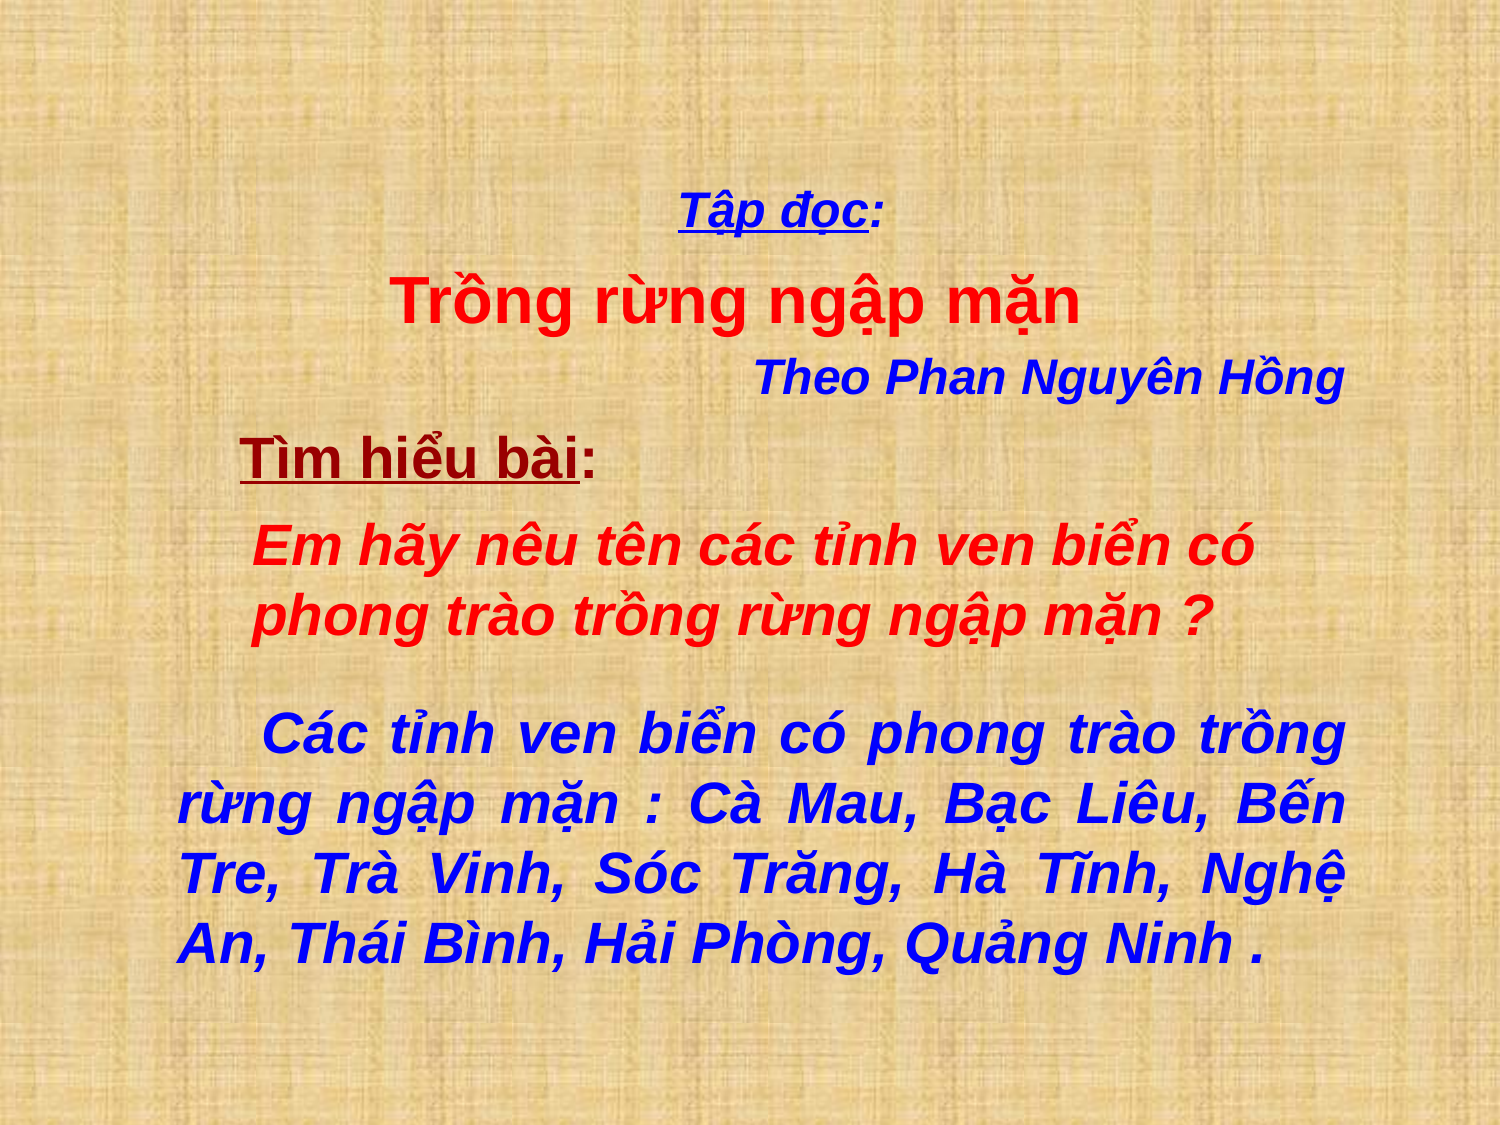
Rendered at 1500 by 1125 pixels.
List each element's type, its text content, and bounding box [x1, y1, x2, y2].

text_box Các tỉnh ven biển có phong trào trồng rừng ngập mặn : Cà Mau, Bạc Liêu, Bến Tre, Trà Vinh, Sóc Trăng, Hà Tĩnh, Nghệ An, Thái Bình, Hải Phòng, Quảng Ninh . [162, 687, 1363, 983]
text_box Trồng rừng ngập mặn [374, 249, 1113, 345]
text_box Tìm hiểu bài: [225, 412, 788, 498]
picture [0, 0, 1500, 1125]
text_box Tập đọc: [75, 85, 1313, 245]
text_box Theo Phan Nguyên Hồng [737, 337, 1375, 413]
text_box Em hãy nêu tên các tỉnh ven biển có phong trào trồng rừng ngập mặn ? [237, 499, 1338, 655]
